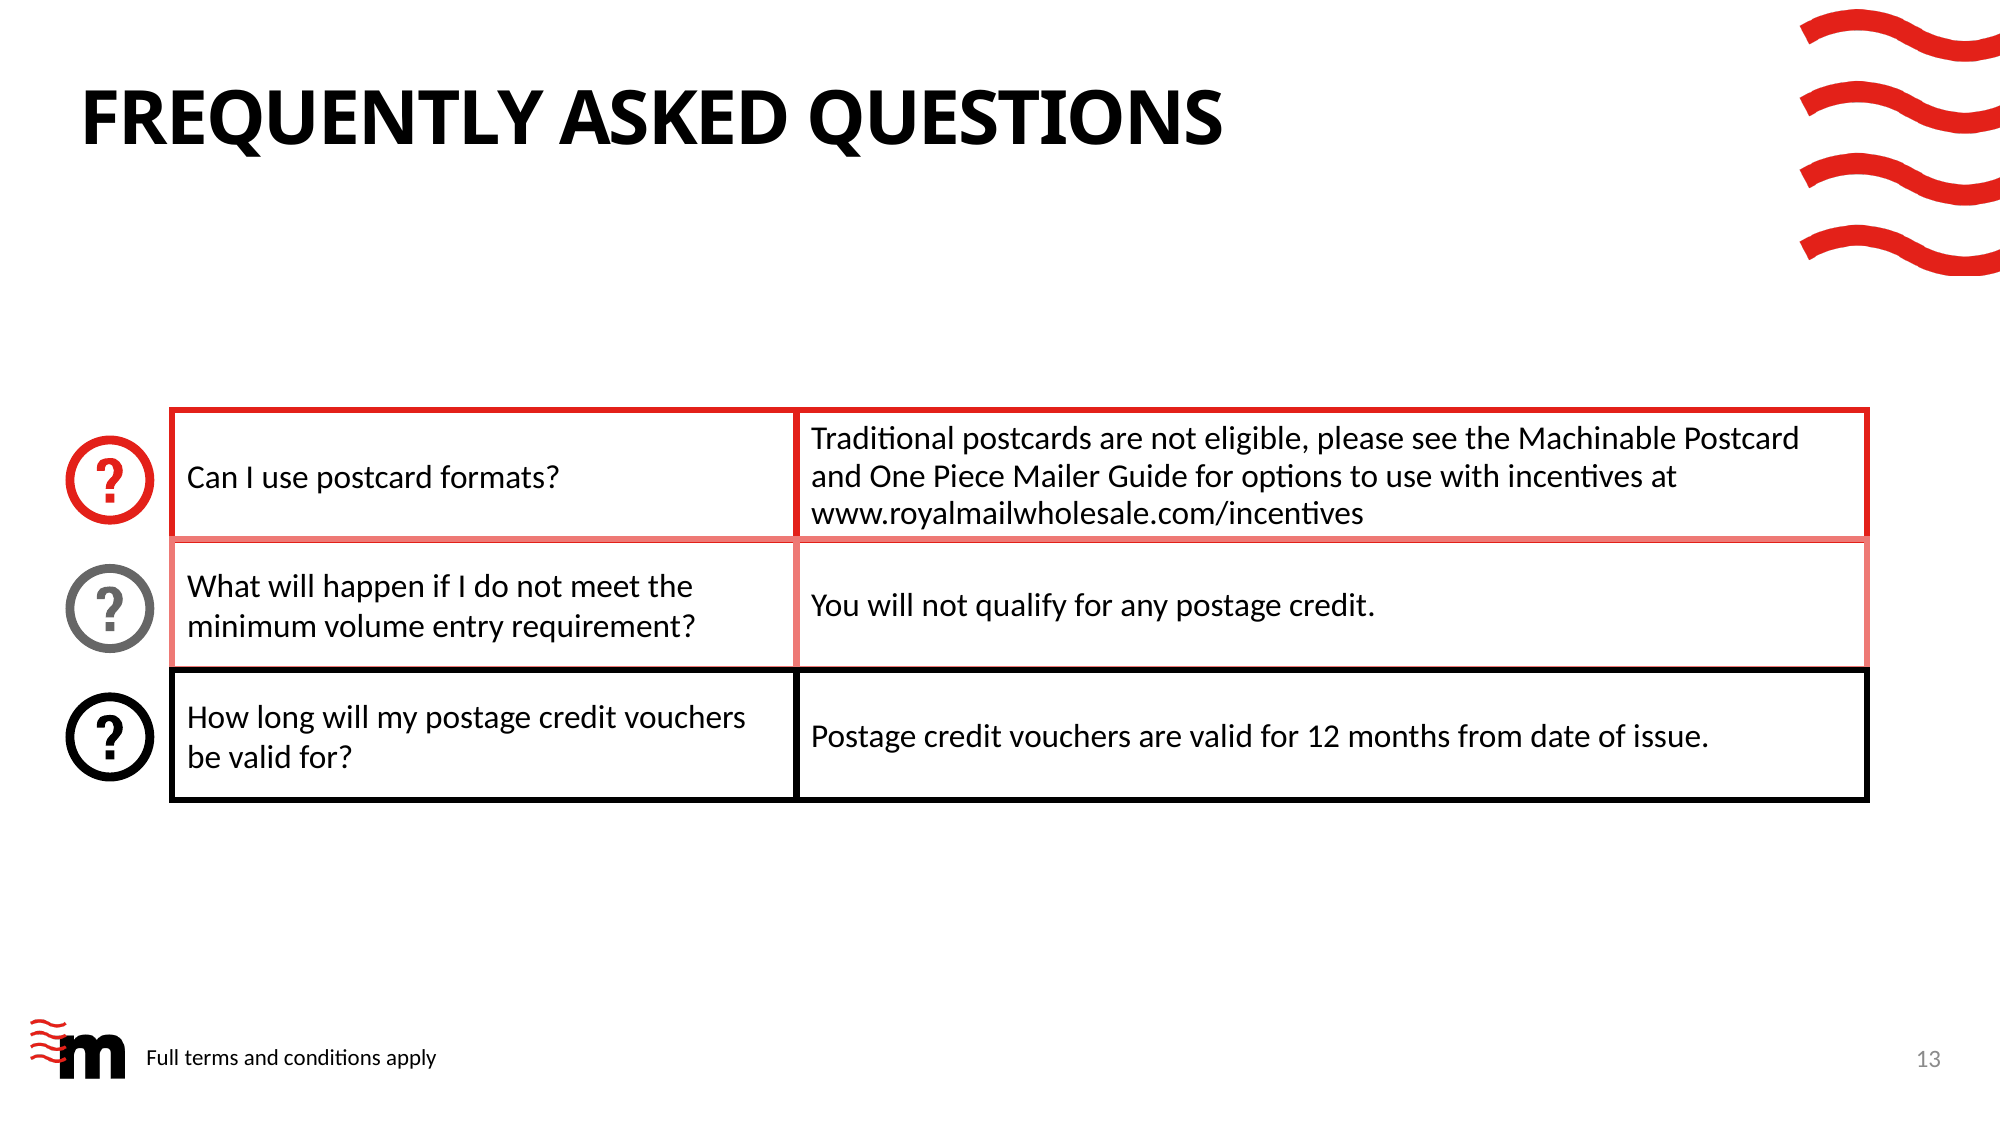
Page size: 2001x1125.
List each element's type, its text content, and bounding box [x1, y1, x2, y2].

title Frequently asked questions [79, 67, 1732, 146]
list Full terms and conditions apply [131, 1045, 986, 1068]
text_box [65, 692, 155, 782]
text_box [65, 435, 155, 525]
picture [27, 1016, 128, 1082]
text_box What will happen if I do not meet the minimum volume entry requirement? [171, 538, 796, 669]
slide_number 13 [1894, 1027, 1957, 1087]
text_box You will not qualify for any postage credit. [796, 538, 1868, 669]
text_box How long will my postage credit vouchers be valid for? [171, 669, 796, 801]
text_box Traditional postcards are not eligible, please see the Machinable Postcard and One Piece Mailer Guide for options to use with incentives at www.royalmailwholesale.com/incentives [796, 409, 1868, 538]
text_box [65, 563, 155, 654]
text_box Postage credit vouchers are valid for 12 months from date of issue. [796, 669, 1868, 801]
text_box Can I use postcard formats? [171, 409, 796, 538]
